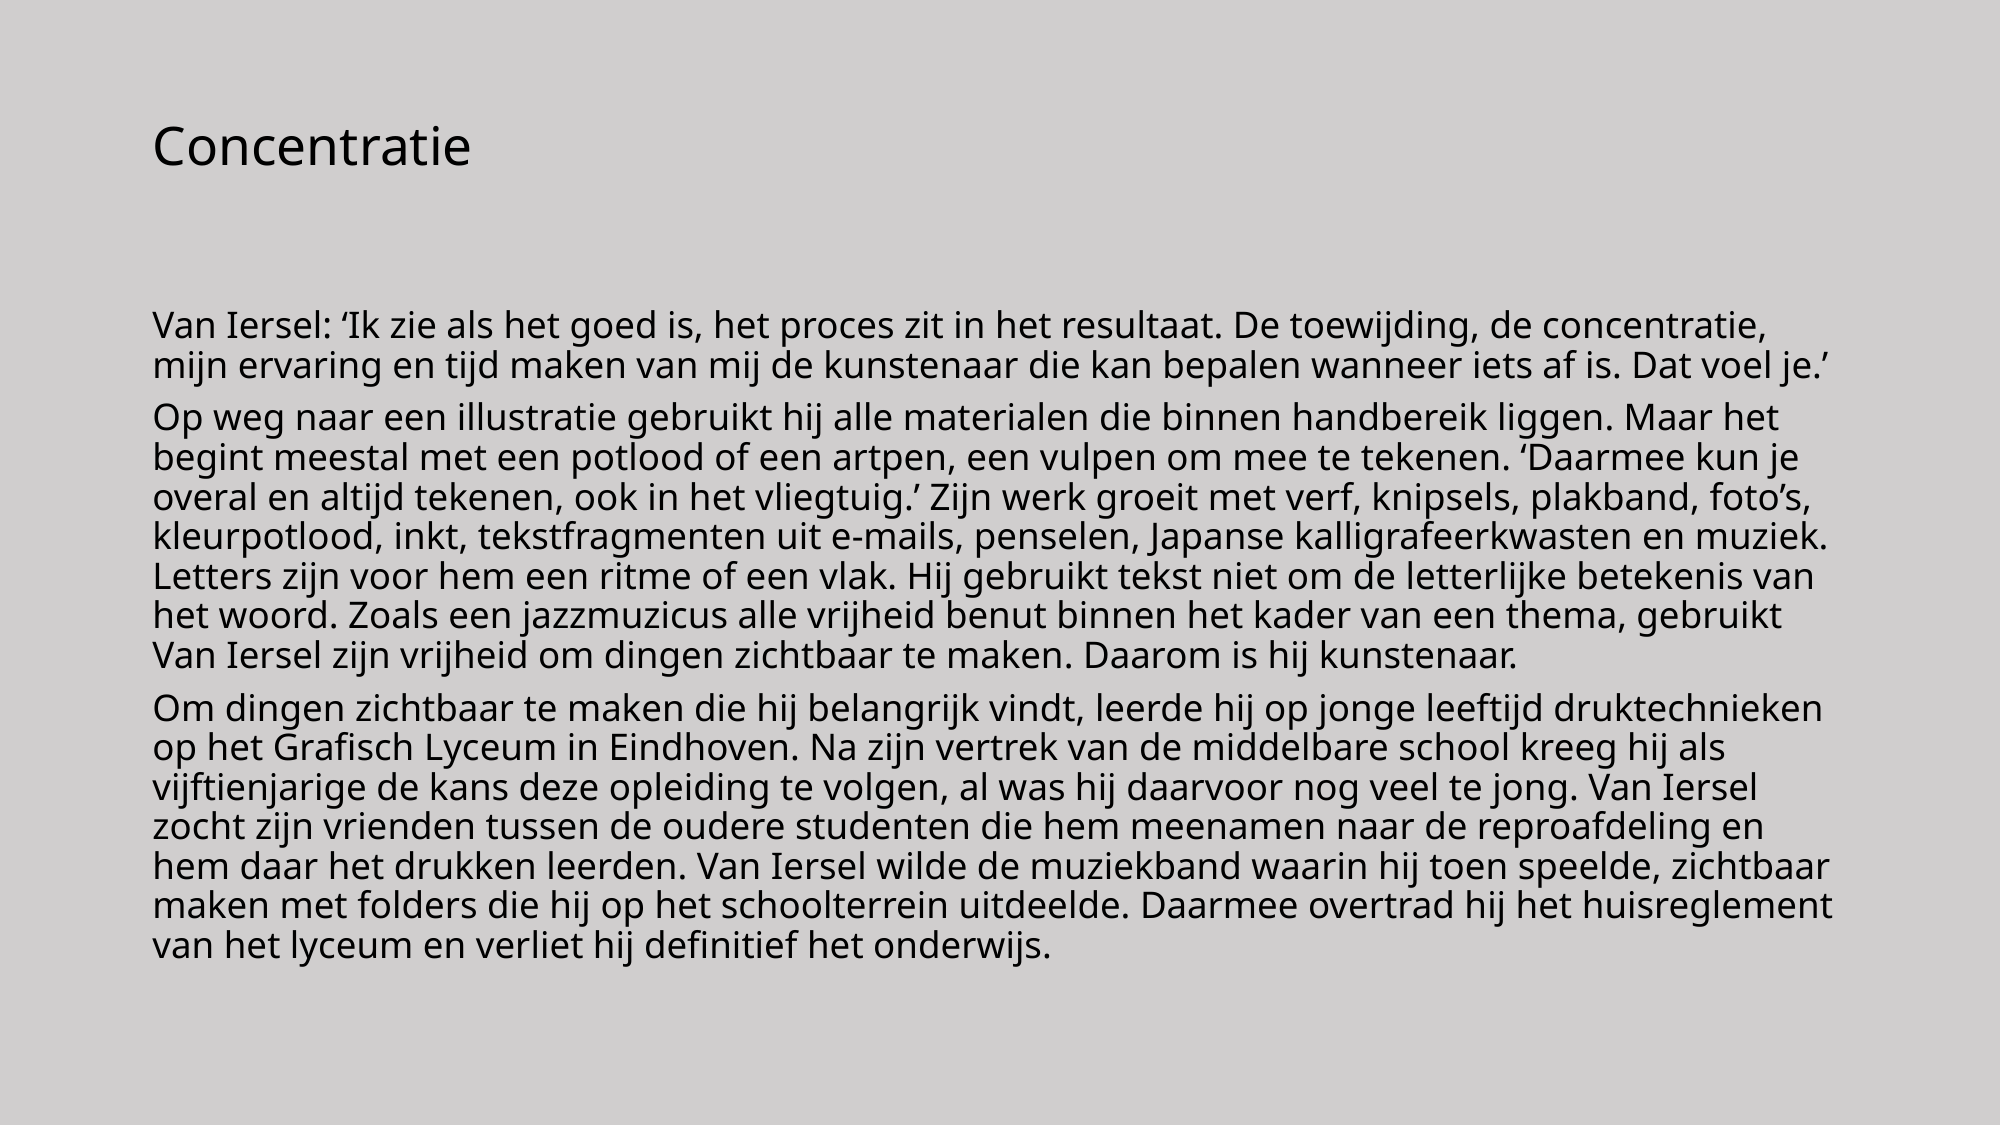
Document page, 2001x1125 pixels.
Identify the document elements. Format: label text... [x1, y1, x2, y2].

title Concentratie [137, 111, 1863, 250]
list Van Iersel: ‘Ik zie als het goed is, het proces zit in het resultaat. De toewijding, de concentratie, mijn ervaring en tijd maken van mij de kunstenaar die kan bepalen wanneer iets af is. Dat voel je.’ Op weg naar een illustratie gebruikt hij alle materialen die binnen handbereik liggen. Maar het begint meestal met een potlood of een artpen, een vulpen om mee te tekenen. ‘Daarmee kun je overal en altijd tekenen, ook in het vliegtuig.’ Zijn werk groeit met verf, knipsels, plakband, foto’s, kleurpotlood, inkt, tekstfragmenten uit e-mails, penselen, Japanse kalligrafeerkwasten en muziek. Letters zijn voor hem een ritme of een vlak. Hij gebruikt tekst niet om de letterlijke betekenis van het woord. Zoals een jazzmuzicus alle vrijheid benut binnen het kader van een thema, gebruikt Van Iersel zijn vrijheid om dingen zichtbaar te maken. Daarom is hij kunstenaar. Om dingen zichtbaar te maken die hij belangrijk vindt, leerde hij op jonge leeftijd druktechnieken op het Grafisch Lyceum in Eindhoven. Na zijn vertrek van de middelbare school kreeg hij als vijftienjarige de kans deze opleiding te volgen, al was hij daarvoor nog veel te jong. Van Iersel zocht zijn vrienden tussen de oudere studenten die hem meenamen naar de reproafdeling en hem daar het drukken leerden. Van Iersel wilde de muziekband waarin hij toen speelde, zichtbaar maken met folders die hij op het schoolterrein uitdeelde. Daarmee overtrad hij het huisreglement van het lyceum en verliet hij definitief het onderwijs. [137, 299, 1863, 1014]
